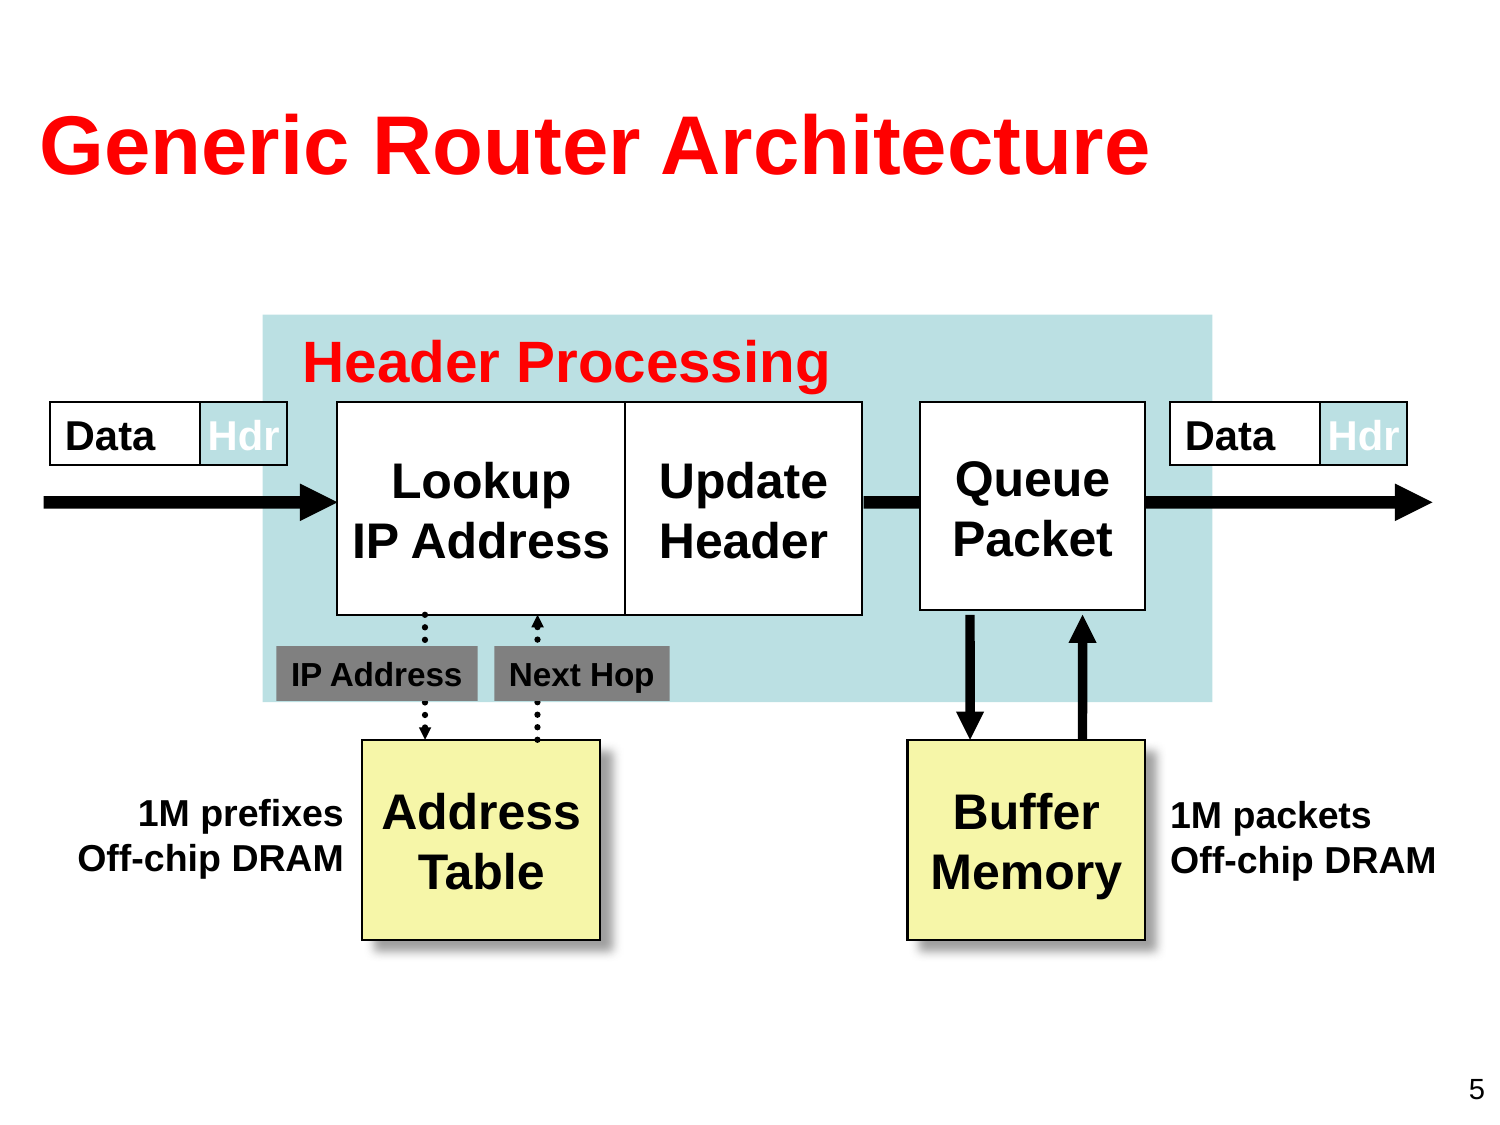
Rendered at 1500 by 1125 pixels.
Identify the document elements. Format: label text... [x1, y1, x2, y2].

text_box [671, 509, 1213, 703]
text_box [262, 314, 1213, 496]
text_box [481, 615, 491, 703]
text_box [493, 614, 671, 740]
text_box 1M prefixes Off-chip DRAM [62, 781, 359, 886]
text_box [49, 402, 338, 503]
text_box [274, 614, 480, 740]
text_box [262, 509, 337, 703]
text_box Queue Packet [920, 510, 1145, 610]
text_box 1M packets Off-chip DRAM [1155, 783, 1452, 889]
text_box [869, 402, 1433, 503]
text_box Lookup IP Address [337, 402, 624, 615]
text_box [1076, 614, 1089, 740]
slide_number 5 [1149, 1062, 1500, 1101]
text_box Address Table [362, 739, 600, 940]
text_box Header Processing [288, 317, 847, 402]
text_box [963, 614, 977, 740]
text_box Buffer Memory [907, 739, 1145, 940]
title Generic Router Architecture [24, 47, 1463, 236]
text_box Update Header [624, 402, 863, 615]
